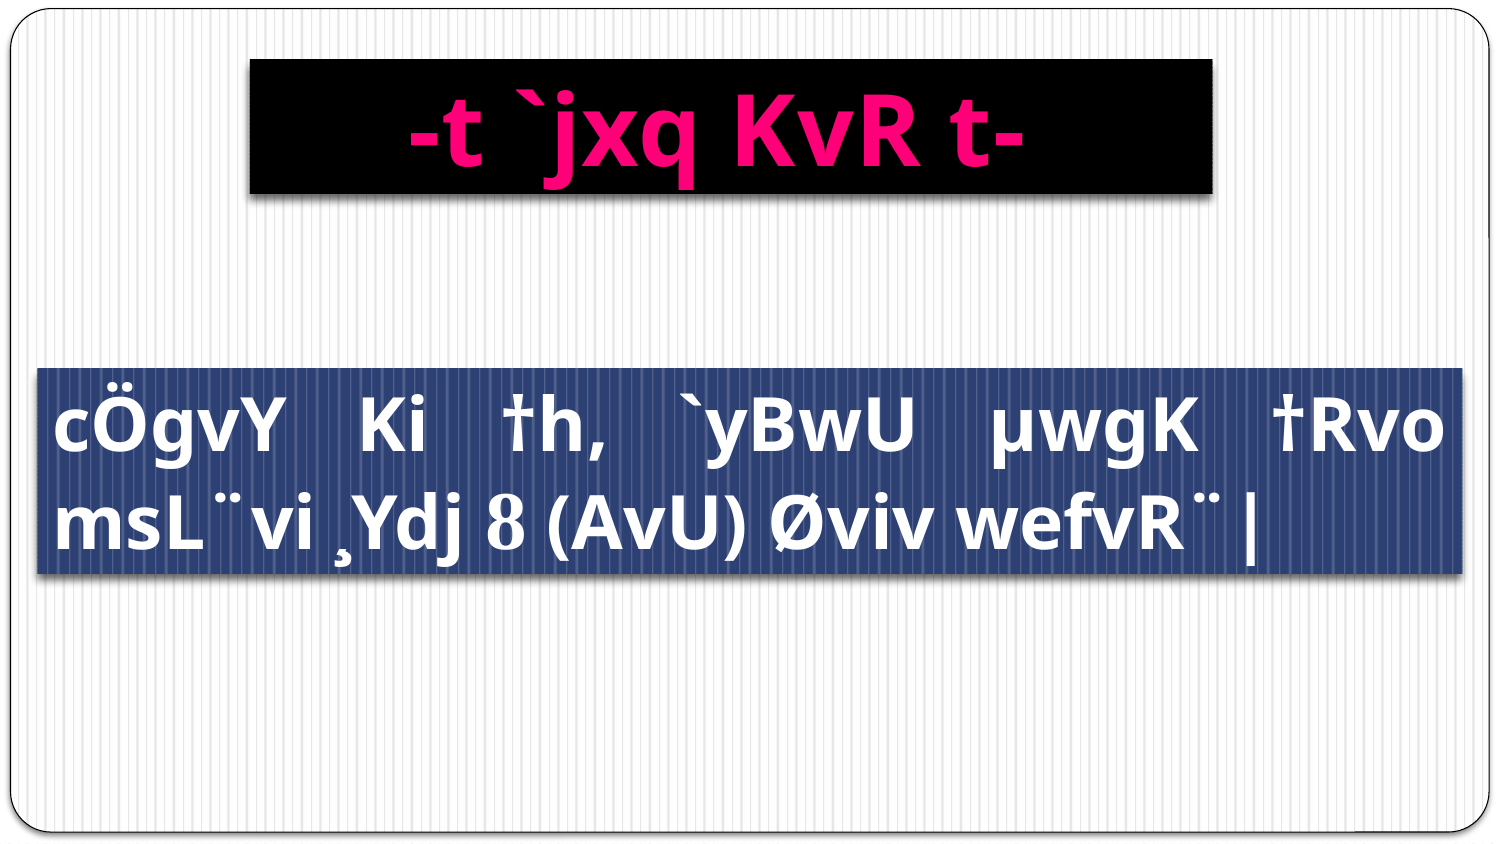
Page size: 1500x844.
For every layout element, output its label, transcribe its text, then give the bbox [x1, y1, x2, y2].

text_box cÖgvY Ki †h, `yBwU µwgK †Rvo msL¨vi ¸Ydj 8 (AvU) Øviv wefvR¨| [37, 368, 1463, 574]
text_box -t `jxq KvR t- [249, 59, 1213, 194]
